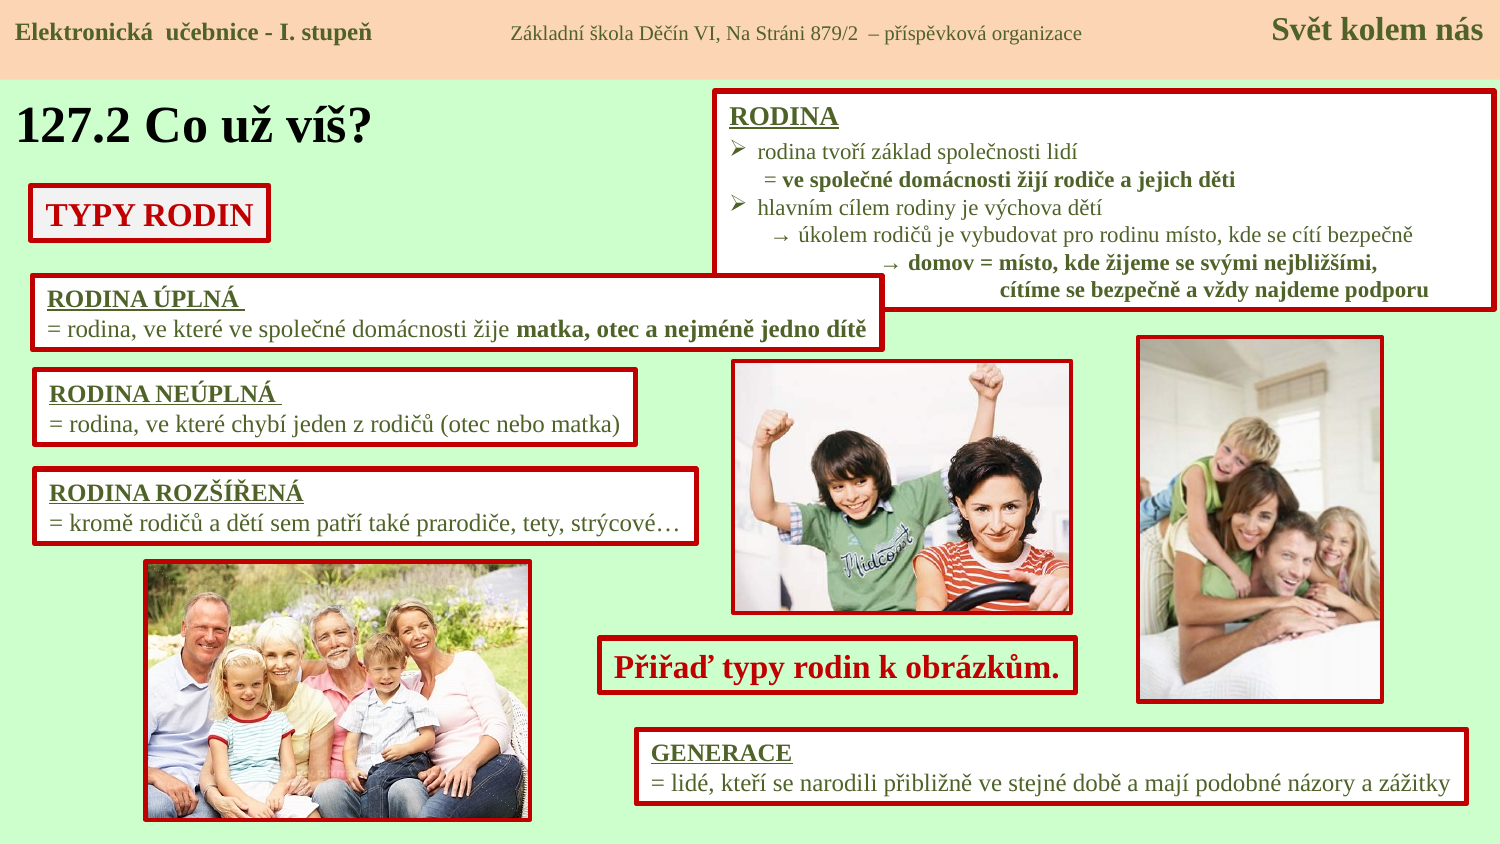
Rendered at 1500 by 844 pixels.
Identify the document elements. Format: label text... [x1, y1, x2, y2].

text_box Elektronická učebnice - I. stupeň Základní škola Děčín VI, Na Stráni 879/2 – příspěvková organizace Svět kolem nás [0, 0, 1500, 80]
picture [1139, 338, 1381, 700]
picture [735, 362, 1070, 612]
text_box RODINA ROZŠÍŘENÁ = kromě rodičů a dětí sem patří také prarodiče, tety, strýcové… [34, 469, 697, 544]
text_box RODINA ÚPLNÁ = rodina, ve které ve společné domácnosti žije matka, otec a nejméně jedno dítě [32, 275, 882, 350]
text_box GENERACE = lidé, kteří se narodili přibližně ve stejné době a mají podobné názory a zážitky [636, 729, 1467, 804]
title 127.2 Co už víš? [0, 80, 393, 200]
text_box RODINA rodina tvoří základ společnosti lidí = ve společné domácnosti žijí rodiče a jejich děti hlavním cílem rodiny je výchova dětí → úkolem rodičů je vybudovat pro rodinu místo, kde se cítí bezpečně → domov = místo, kde žijeme se svými nejbližšími, cítíme se bezpečně a vždy najdeme podporu [714, 91, 1495, 310]
text_box TYPY RODIN [30, 185, 269, 241]
text_box Přiřaď typy rodin k obrázkům. [599, 637, 1076, 693]
picture [147, 563, 529, 818]
text_box RODINA NEÚPLNÁ = rodina, ve které chybí jeden z rodičů (otec nebo matka) [34, 369, 636, 445]
